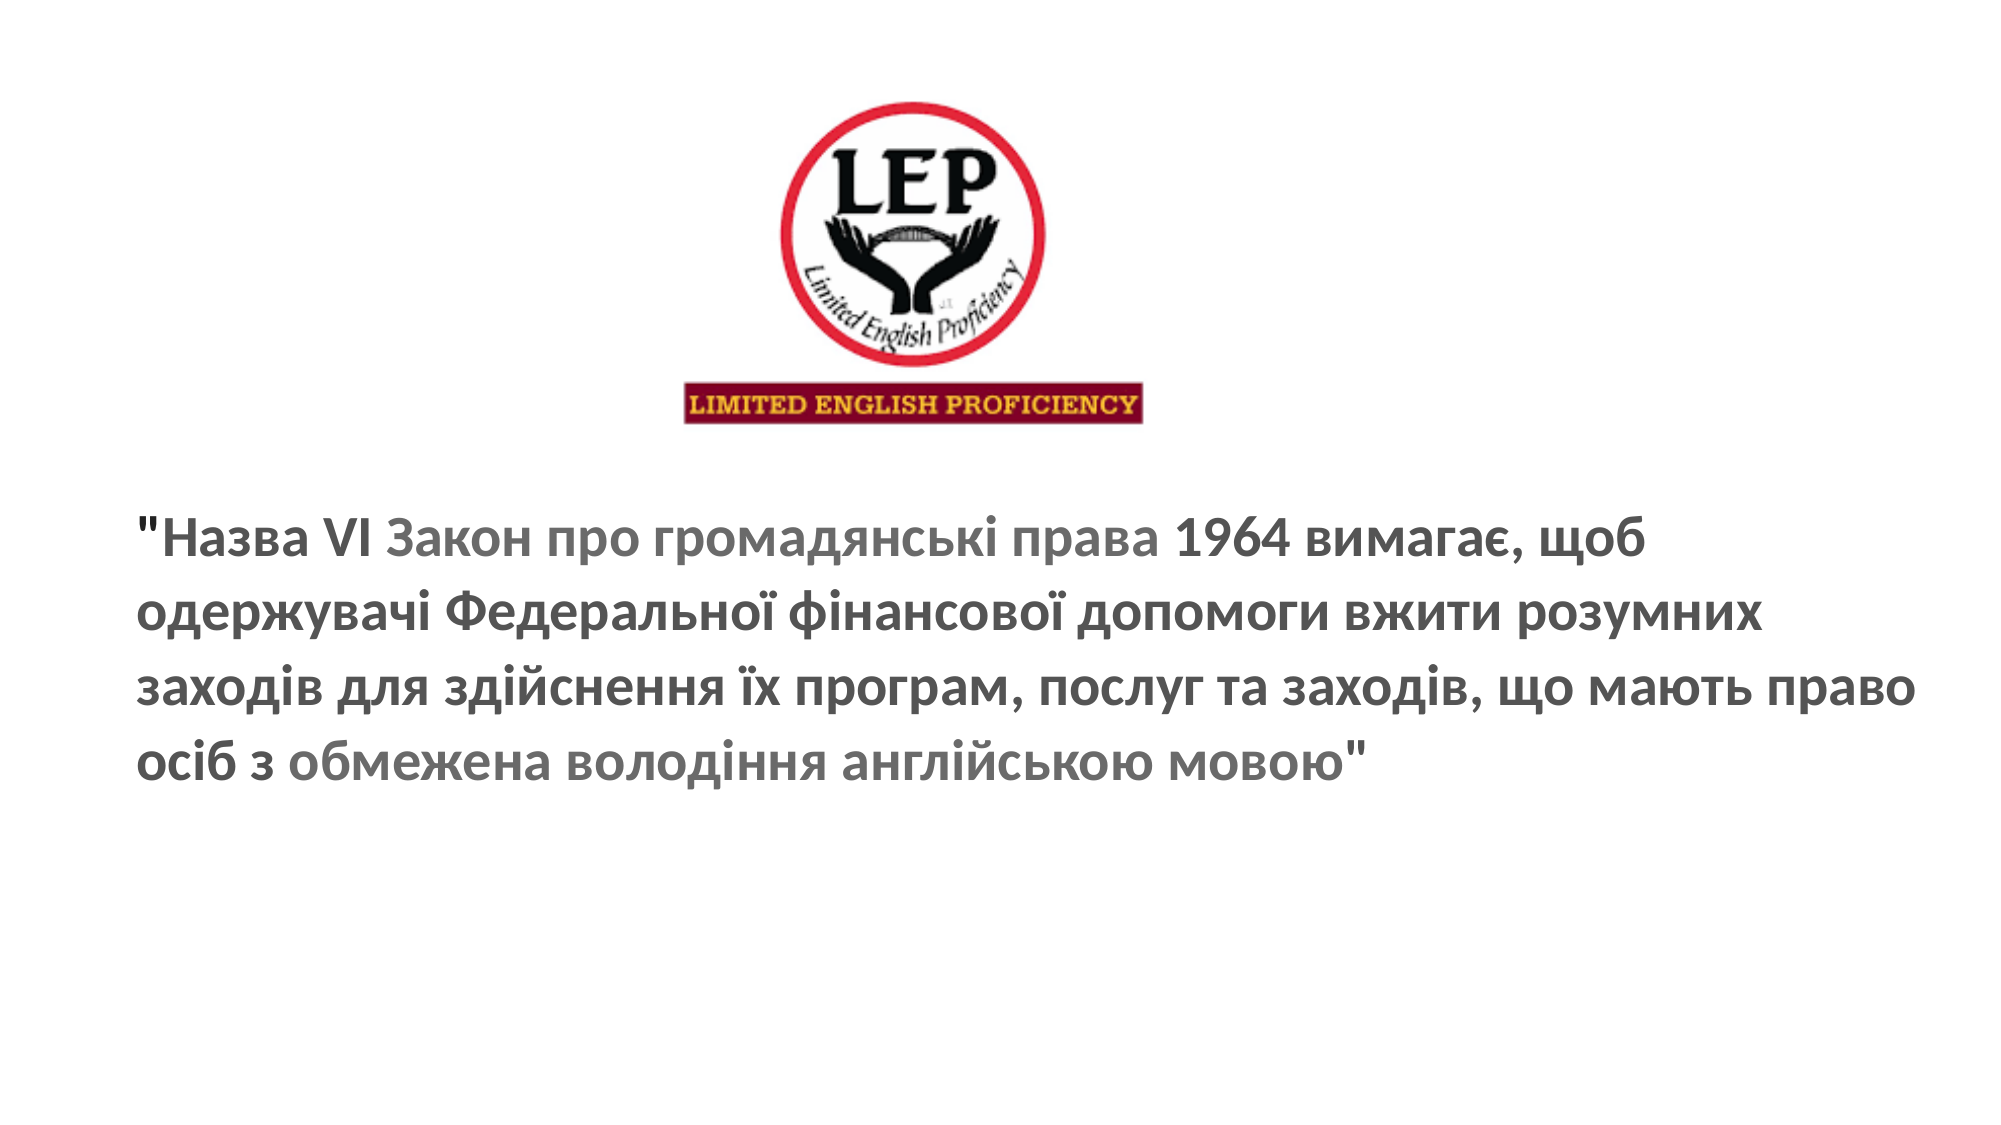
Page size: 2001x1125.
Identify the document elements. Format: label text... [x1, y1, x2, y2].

text_box "Назва VI Закон про громадянські права 1964 вимагає, щоб одержувачі Федеральної фінансової допомоги вжити розумних заходів для здійснення їх програм, послуг та заходів, що мають право осіб з обмежена володіння англійською мовою" [121, 485, 1950, 800]
picture [649, 66, 1174, 459]
